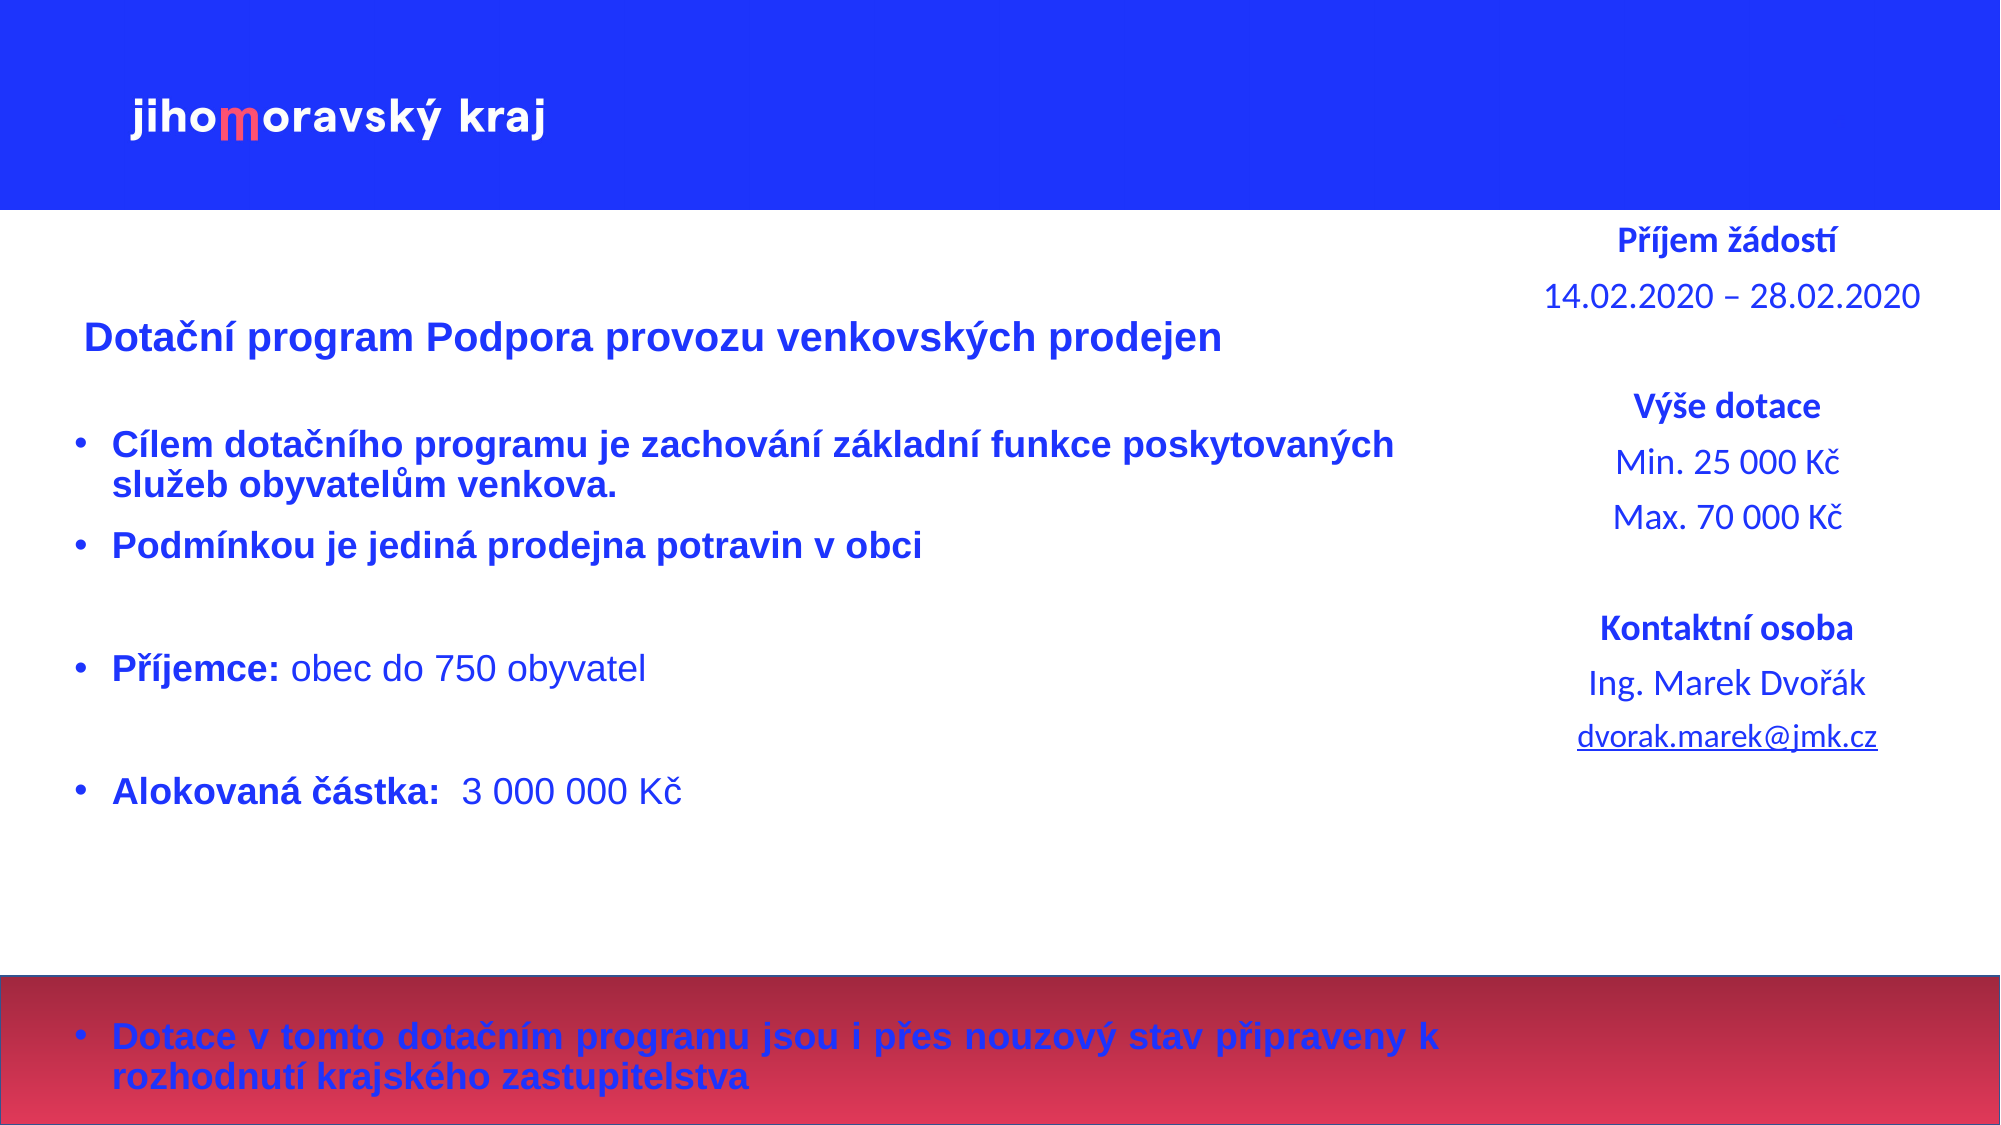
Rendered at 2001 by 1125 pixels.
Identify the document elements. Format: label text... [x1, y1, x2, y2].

title Dotační program Podpora provozu venkovských prodejen [68, 308, 1455, 417]
picture [0, 0, 2000, 210]
text_box Příjem žádostí 14.02.2020 – 28.02.2020 Výše dotace Min. 25 000 Kč Max. 70 000 Kč Kontaktní osoba Ing. Marek Dvořák dvorak.marek@jmk.cz [1455, 207, 2000, 1125]
list Cílem dotačního programu je zachování základní funkce poskytovaných služeb obyvatelům venkova. Podmínkou je jediná prodejna potravin v obci Příjemce: obec do 750 obyvatel Alokovaná částka: 3 000 000 Kč Dotace v tomto dotačním programu jsou i přes nouzový stav připraveny k rozhodnutí krajského zastupitelstva [59, 417, 1455, 957]
text_box [0, 975, 1455, 1125]
